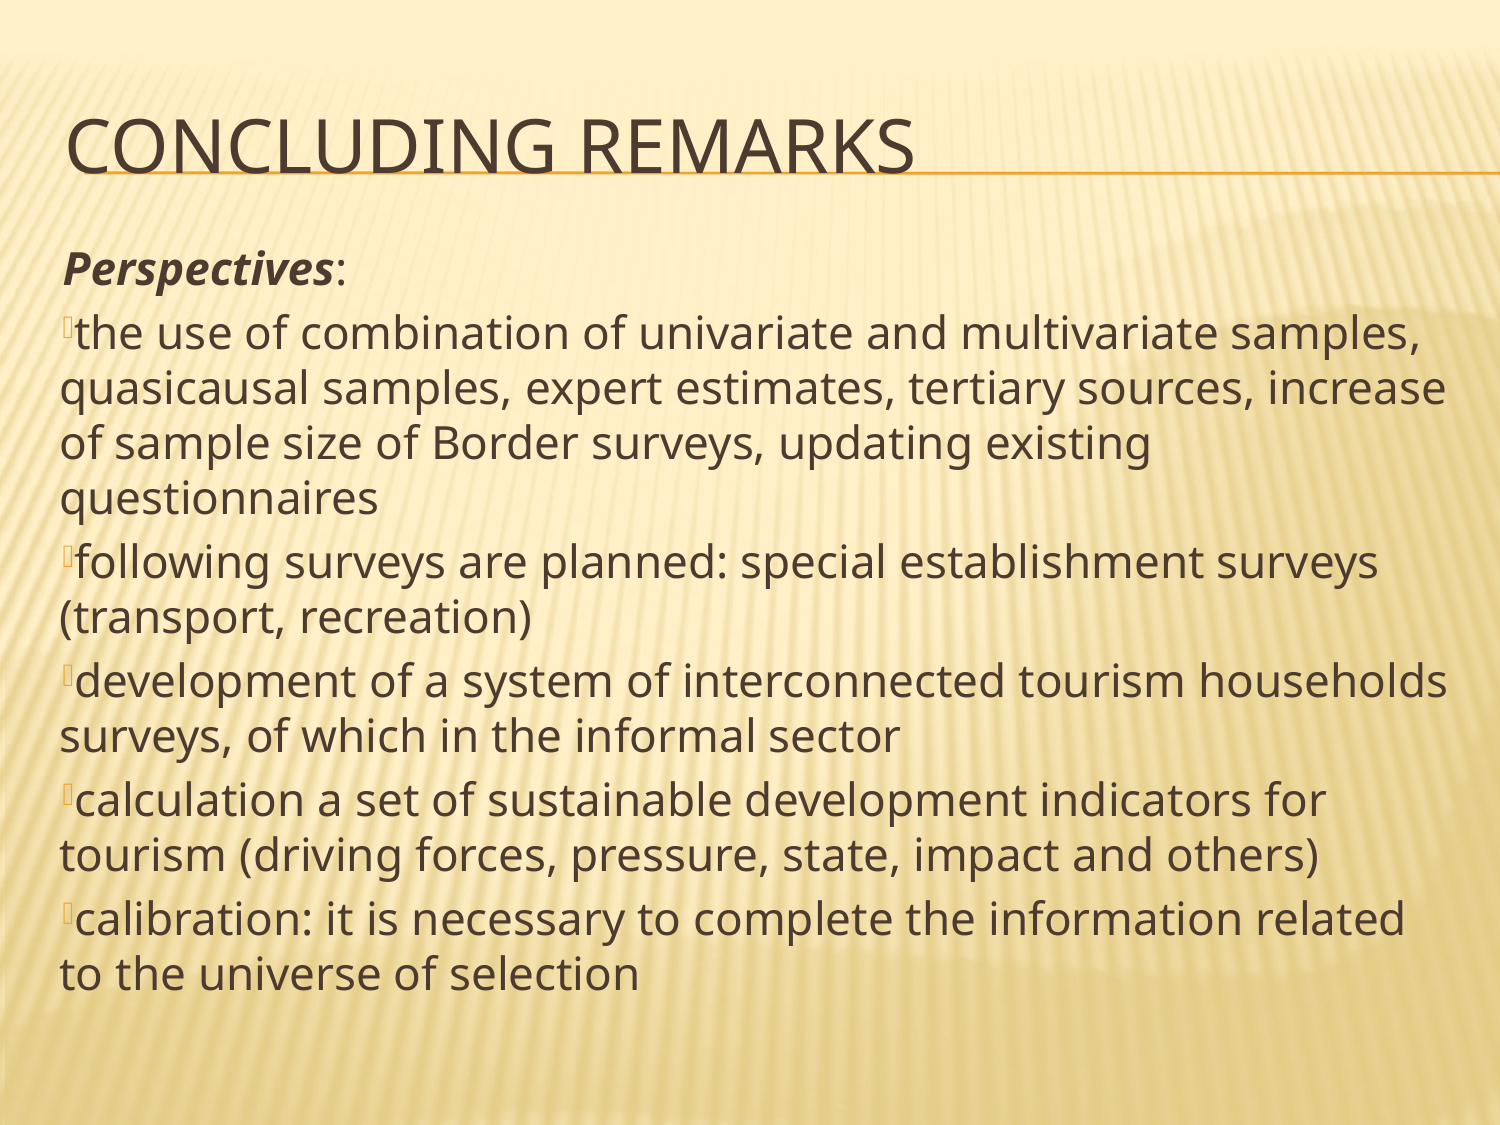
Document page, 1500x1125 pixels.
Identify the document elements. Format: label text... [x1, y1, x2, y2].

title Concluding remarks [50, 75, 1475, 213]
list Perspectives: the use of combination of univariate and multivariate samples, quasicausal samples, expert estimates, tertiary sources, increase of sample size of Border surveys, updating existing questionnaires following surveys are planned: special establishment surveys (transport, recreation) development of a system of interconnected tourism households surveys, of which in the informal sector calculation a set of sustainable development indicators for tourism (driving forces, pressure, state, impact and others) calibration: it is necessary to complete the information related to the universe of selection [44, 231, 1475, 1125]
